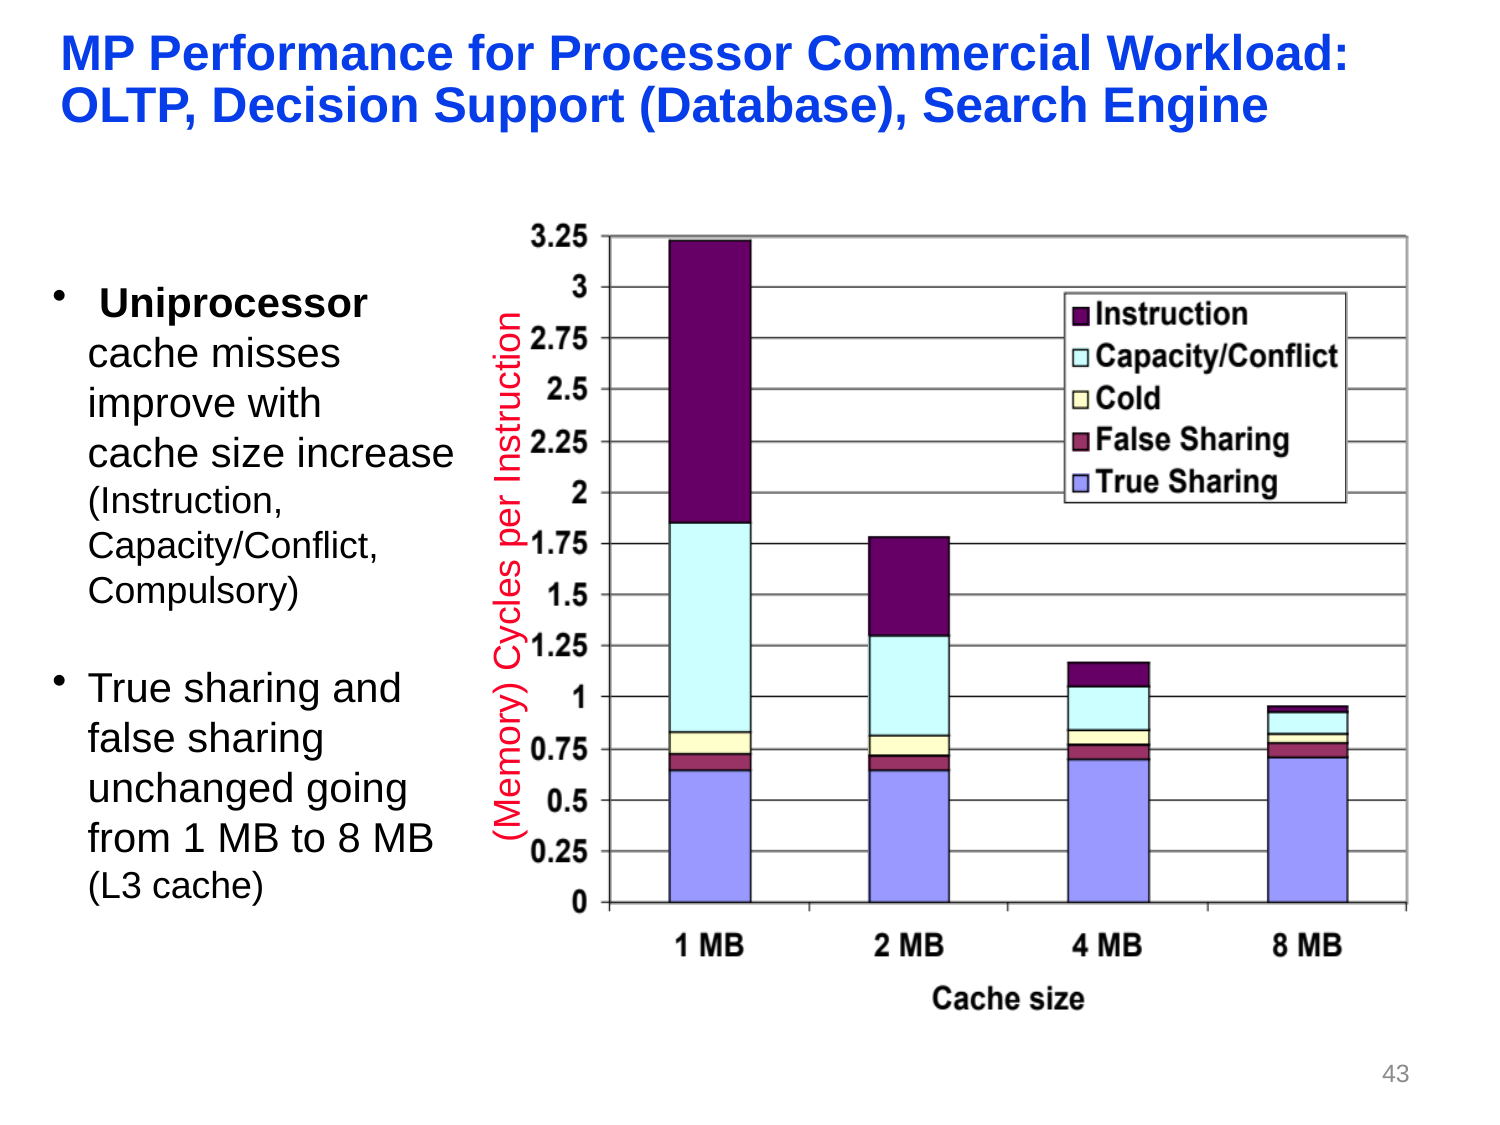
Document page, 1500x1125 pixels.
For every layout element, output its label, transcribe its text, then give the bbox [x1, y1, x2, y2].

slide_number 42 [1074, 1042, 1425, 1103]
title MP Performance for Processor Commercial Workload: OLTP, Decision Support (Database), Search Engine [49, 24, 1388, 140]
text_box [474, 187, 1500, 1034]
text_box Uniprocessor cache misses improve with cache size increase (Instruction, Capacity/Conflict, Compulsory) True sharing and false sharing unchanged going from 1 MB to 8 MB (L3 cache) [37, 268, 469, 1006]
